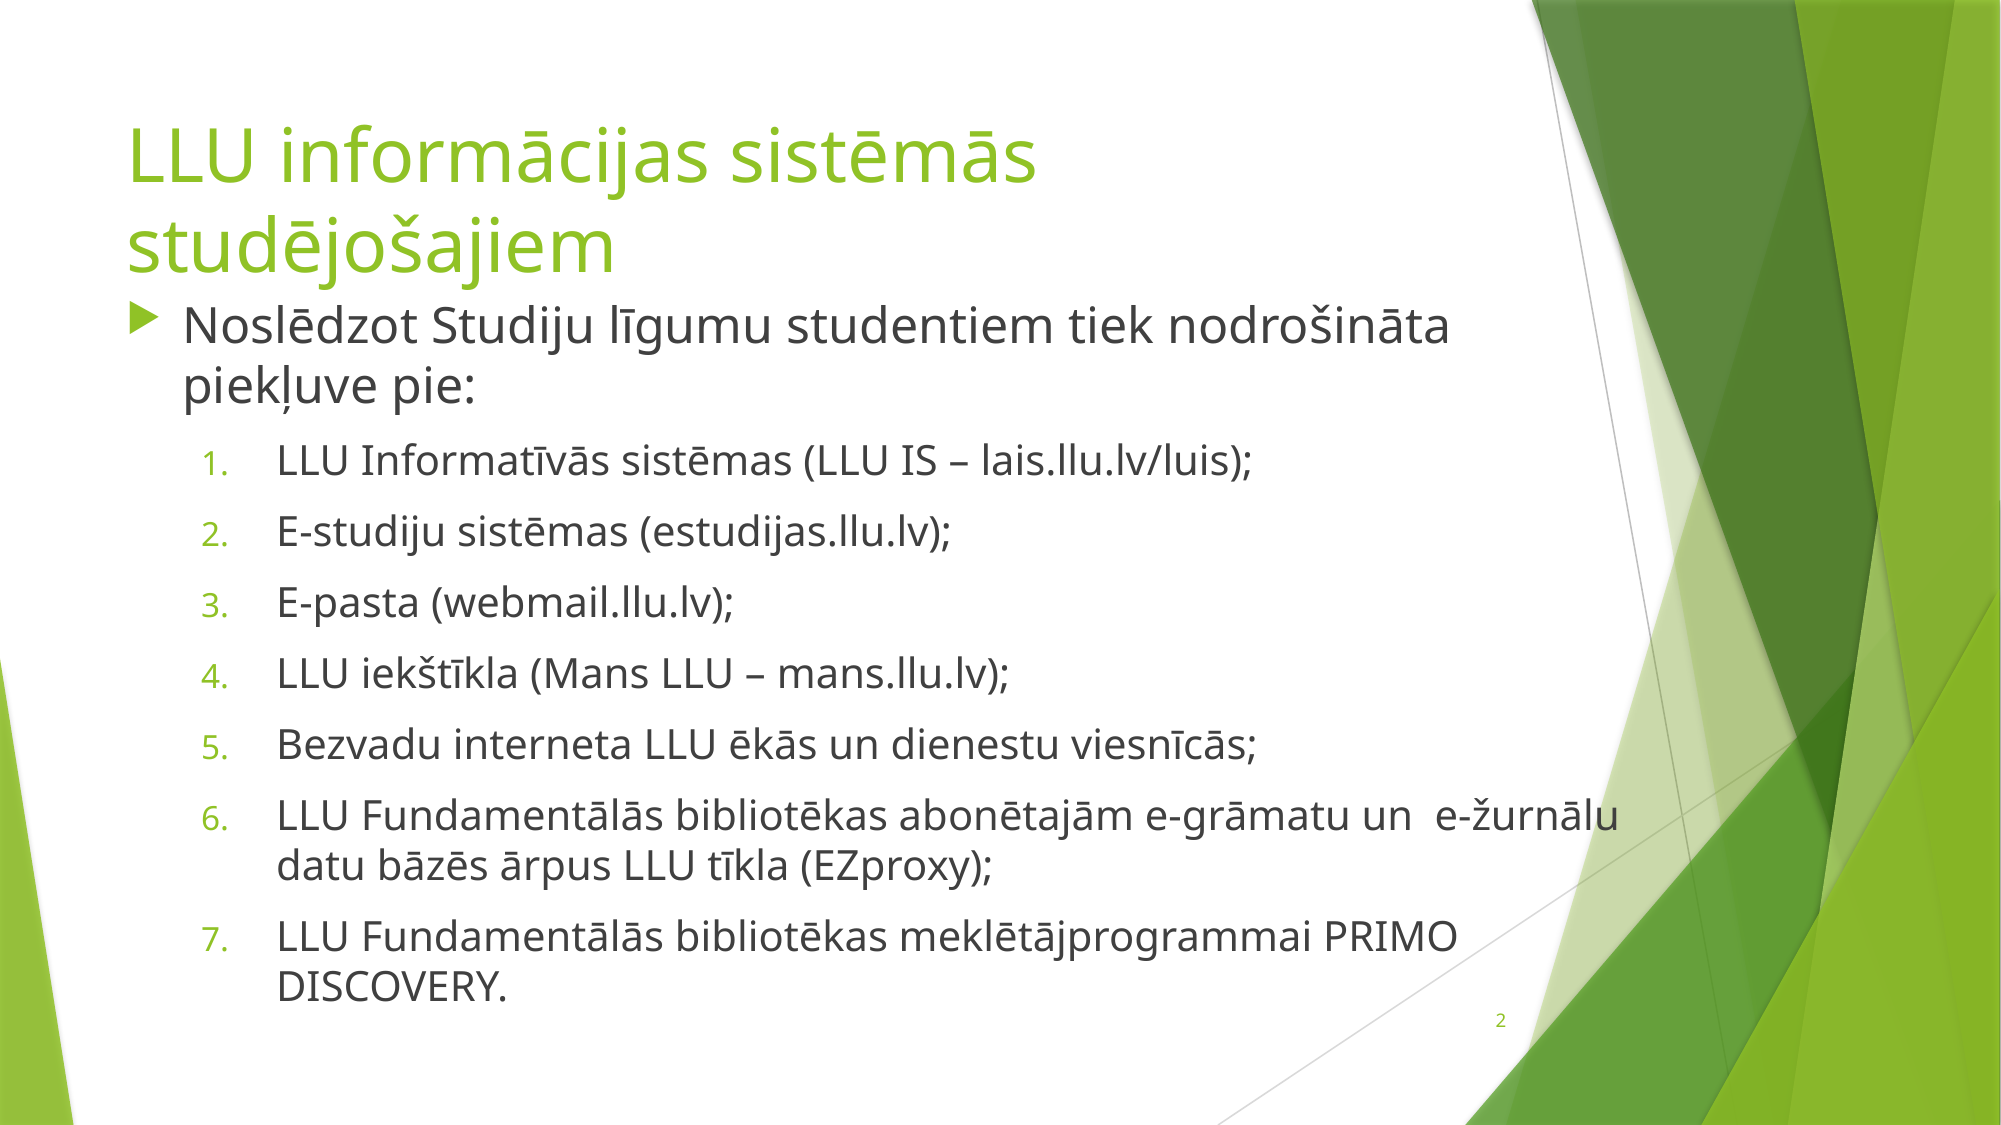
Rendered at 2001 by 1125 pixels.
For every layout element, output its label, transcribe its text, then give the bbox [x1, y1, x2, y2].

list Noslēdzot Studiju līgumu studentiem tiek nodrošināta piekļuve pie: LLU Informatīvās sistēmas (LLU IS – lais.llu.lv/luis); E-studiju sistēmas (estudijas.llu.lv); E-pasta (webmail.llu.lv); LLU iekštīkla (Mans LLU – mans.llu.lv); Bezvadu interneta LLU ēkās un dienestu viesnīcās; LLU Fundamentālās bibliotēkas abonētajām e-grāmatu un e-žurnālu datu bāzēs ārpus LLU tīkla (EZproxy); LLU Fundamentālās bibliotēkas meklētājprogrammai PRIMO DISCOVERY. [111, 285, 1642, 1069]
title LLU informācijas sistēmās studējošajiem [111, 99, 1522, 225]
slide_number 2 [1409, 991, 1522, 1051]
